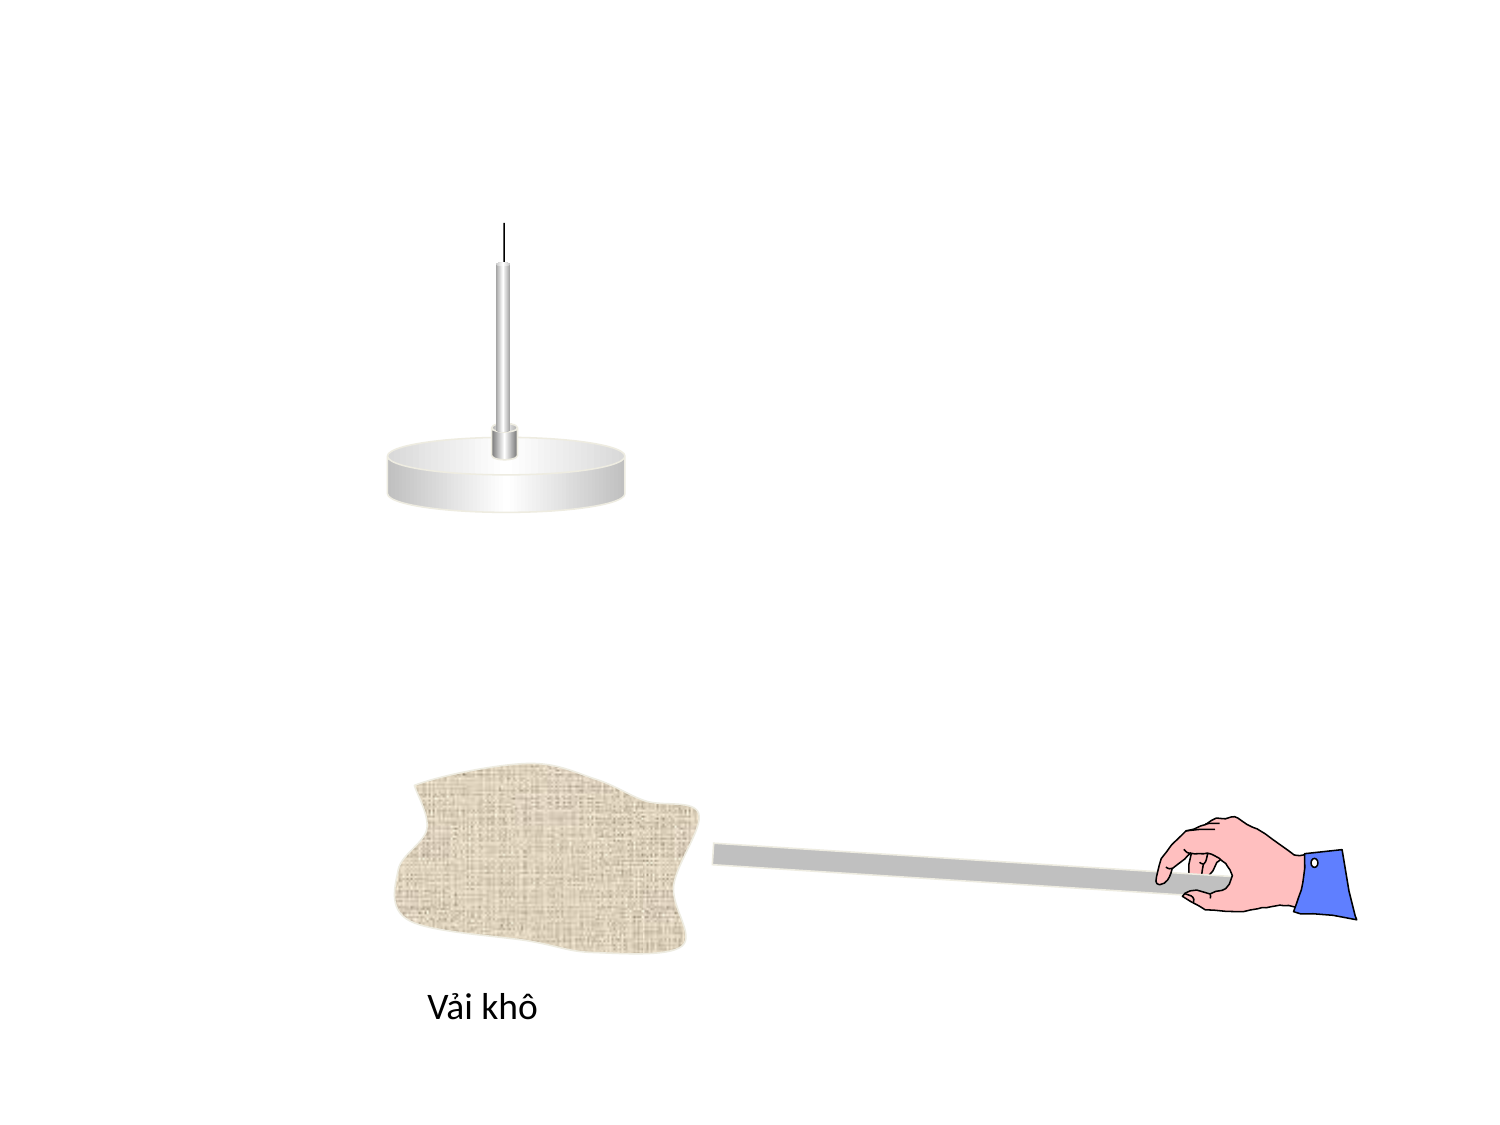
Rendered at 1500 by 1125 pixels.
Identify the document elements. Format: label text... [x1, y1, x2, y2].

text_box [495, 262, 511, 432]
text_box [387, 437, 625, 513]
text_box [491, 424, 518, 460]
text_box Vải khô [412, 974, 675, 1035]
text_box [712, 843, 1163, 894]
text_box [1169, 799, 1345, 951]
text_box [394, 763, 700, 954]
